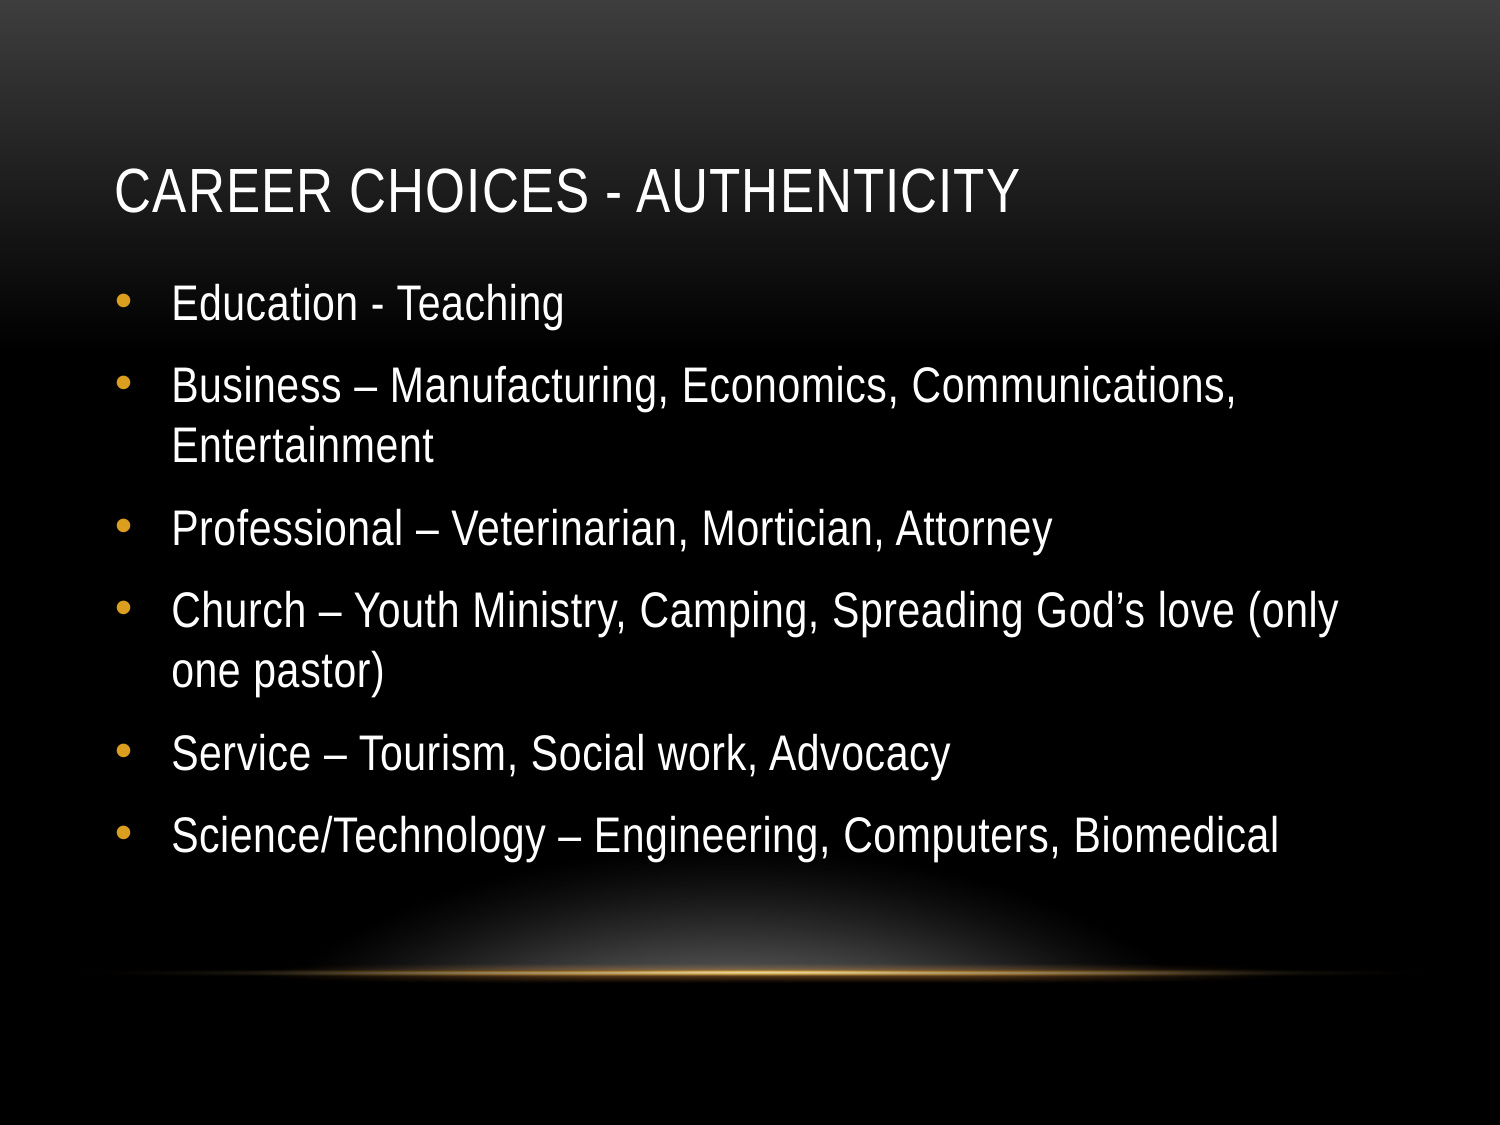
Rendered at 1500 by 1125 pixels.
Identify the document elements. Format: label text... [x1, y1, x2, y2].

picture [0, 0, 1500, 1125]
list Education - Teaching Business – Manufacturing, Economics, Communications, Entertainment Professional – Veterinarian, Mortician, Attorney Church – Youth Ministry, Camping, Spreading God’s love (only one pastor) Service – Tourism, Social work, Advocacy Science/Technology – Engineering, Computers, Biomedical [99, 262, 1400, 938]
title Career Choices - Authenticity [99, 45, 1400, 233]
